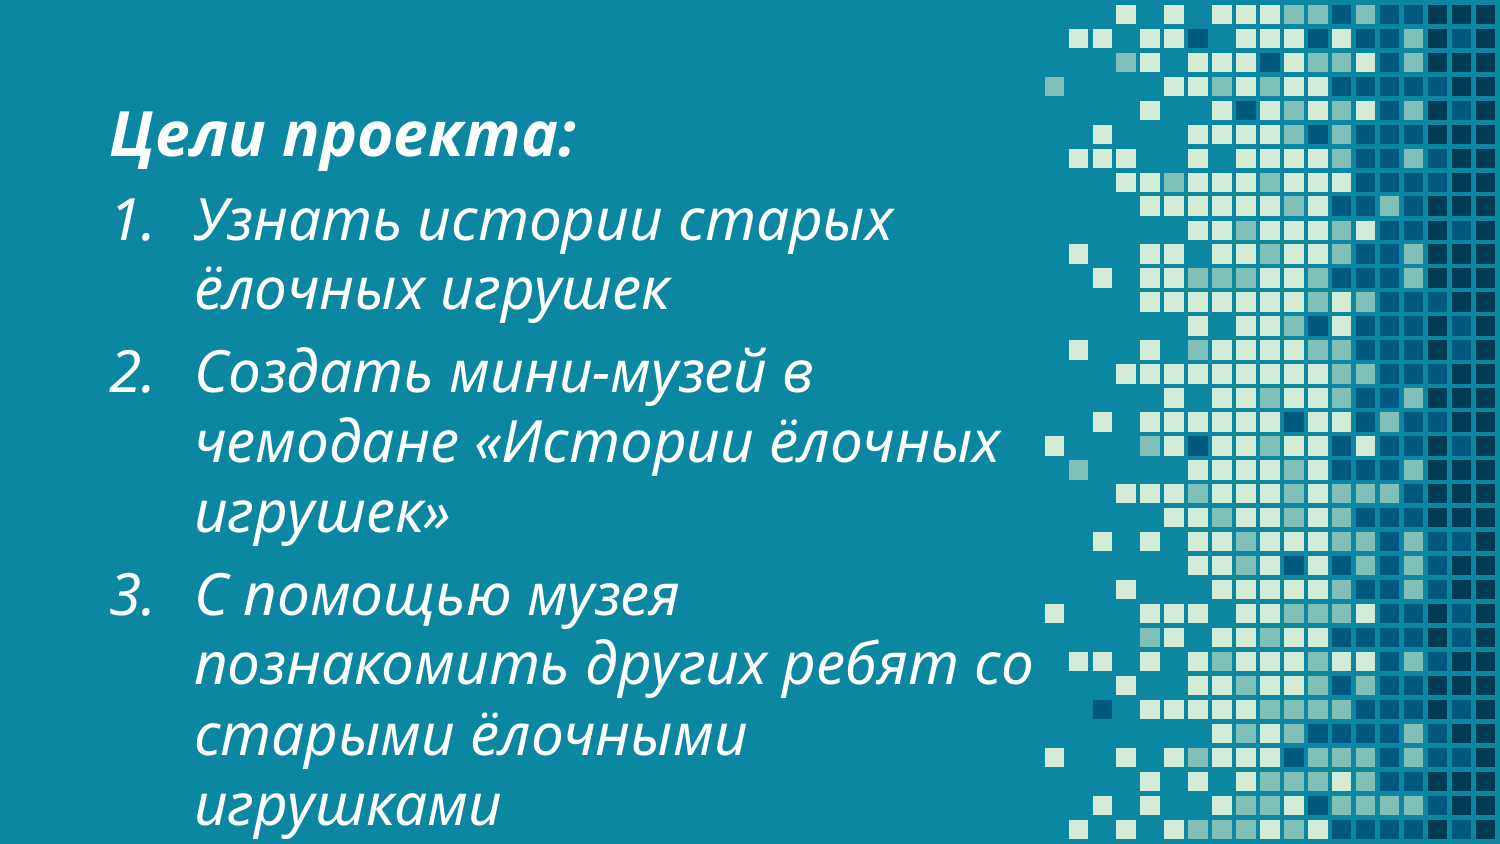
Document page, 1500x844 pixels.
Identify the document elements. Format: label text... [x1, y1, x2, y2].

list Цели проекта: Узнать истории старых ёлочных игрушек Создать мини-музей в чемодане «Истории ёлочных игрушек» С помощью музея познакомить других ребят со старыми ёлочными игрушками [88, 79, 1081, 751]
